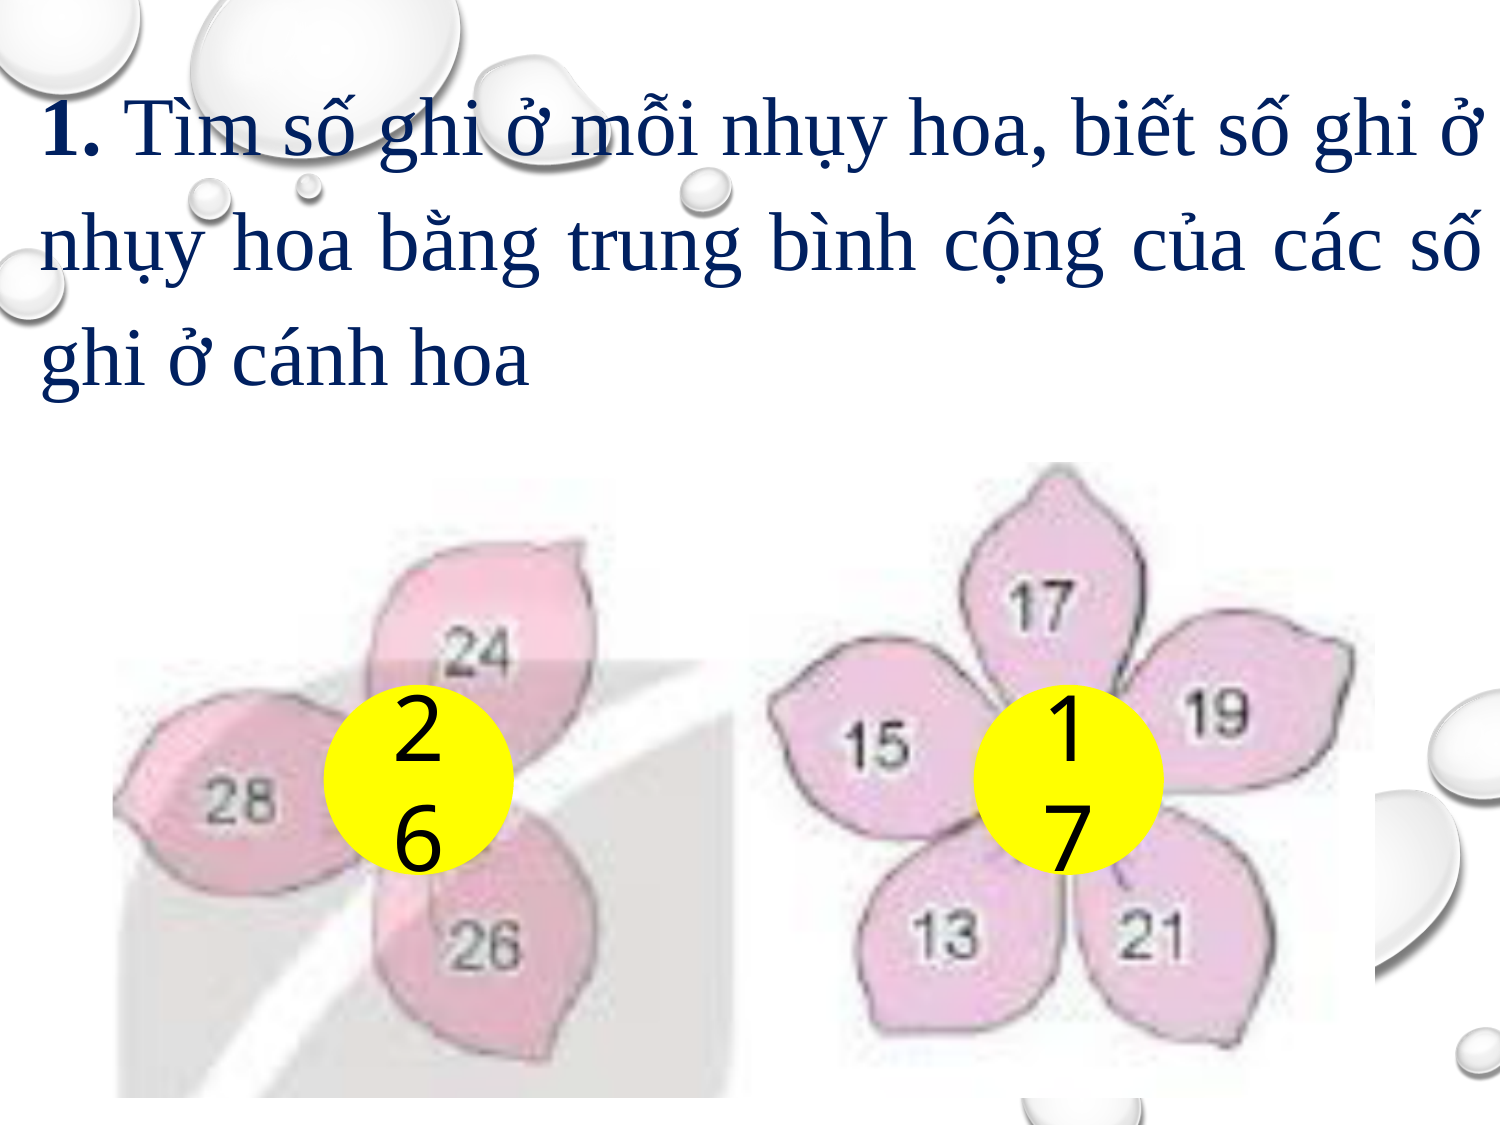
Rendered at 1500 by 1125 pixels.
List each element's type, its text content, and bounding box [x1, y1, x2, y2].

text_box 1. Tìm số ghi ở mỗi nhụy hoa, biết số ghi ở nhụy hoa bằng trung bình cộng của các số ghi ở cánh hoa [24, 49, 1500, 410]
picture [0, 0, 1500, 1125]
